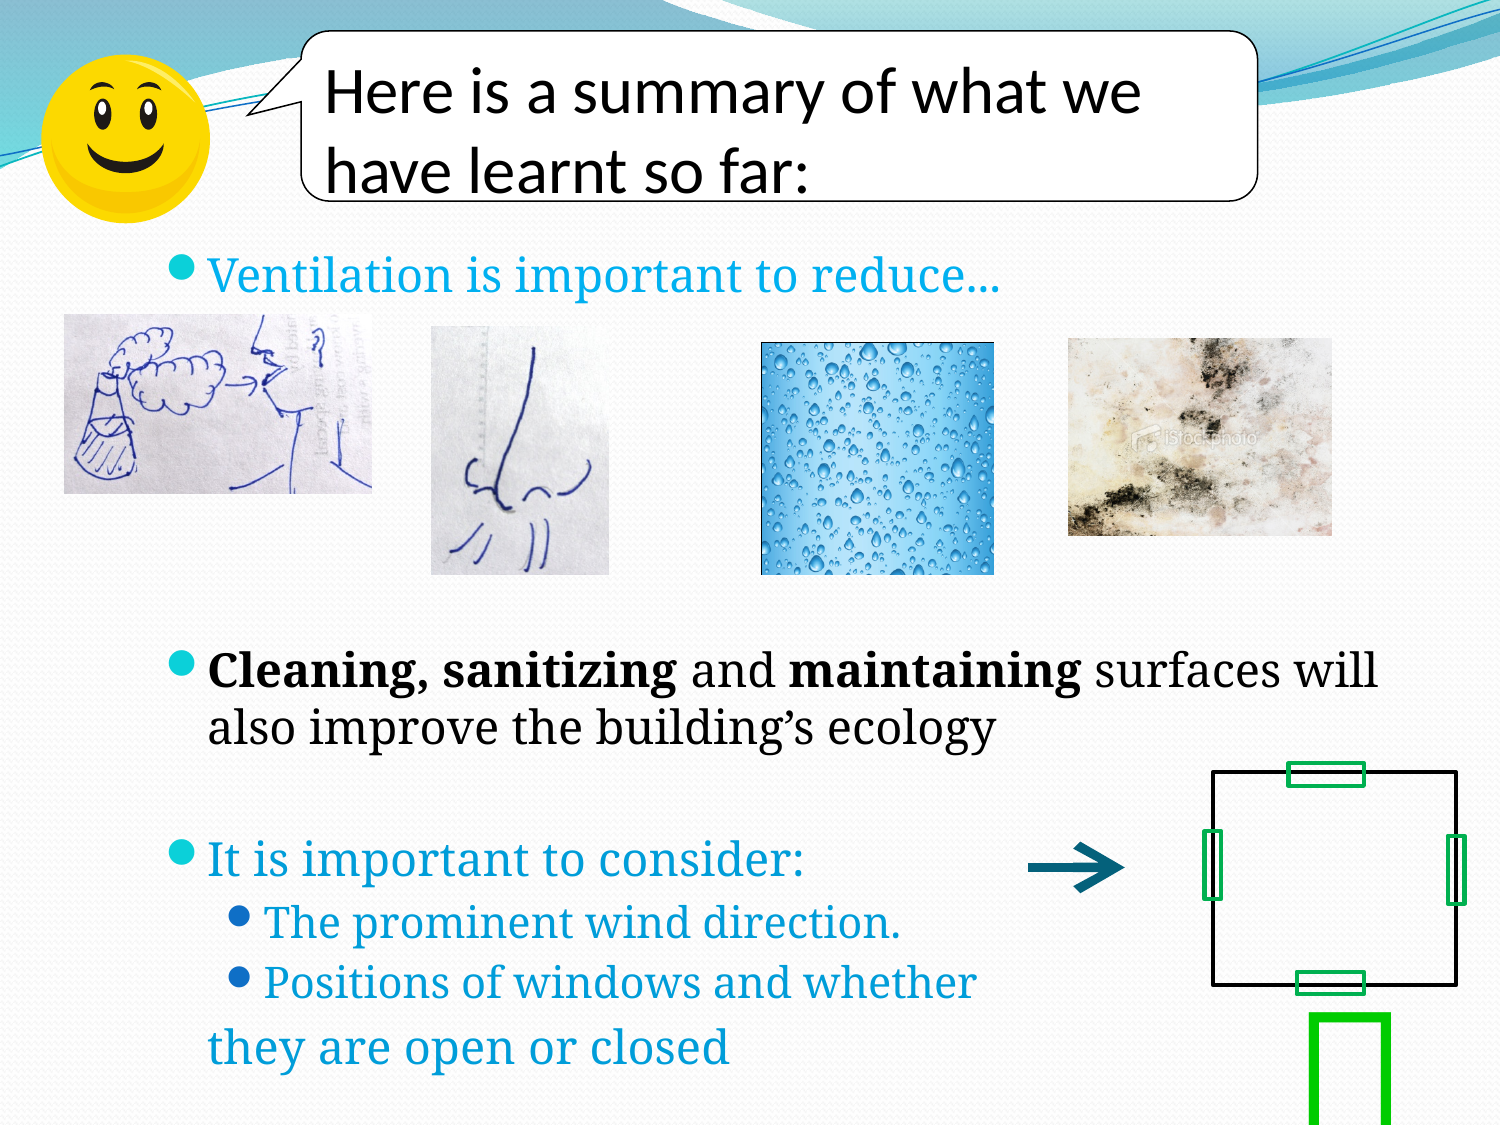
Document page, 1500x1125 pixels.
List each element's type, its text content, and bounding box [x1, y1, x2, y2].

picture [430, 325, 609, 575]
picture [1068, 337, 1333, 536]
picture [40, 54, 211, 224]
picture [761, 342, 994, 575]
picture [64, 314, 372, 495]
list Ventilation is important to reduce... Cleaning, sanitizing and maintaining surfaces will also improve the building’s ecology It is important to consider: The prominent wind direction. Positions of windows and whether they are open or closed [149, 237, 1426, 1083]
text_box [1028, 763, 1500, 1125]
text_box Here is a summary of what we have learnt so far: [247, 30, 1258, 202]
